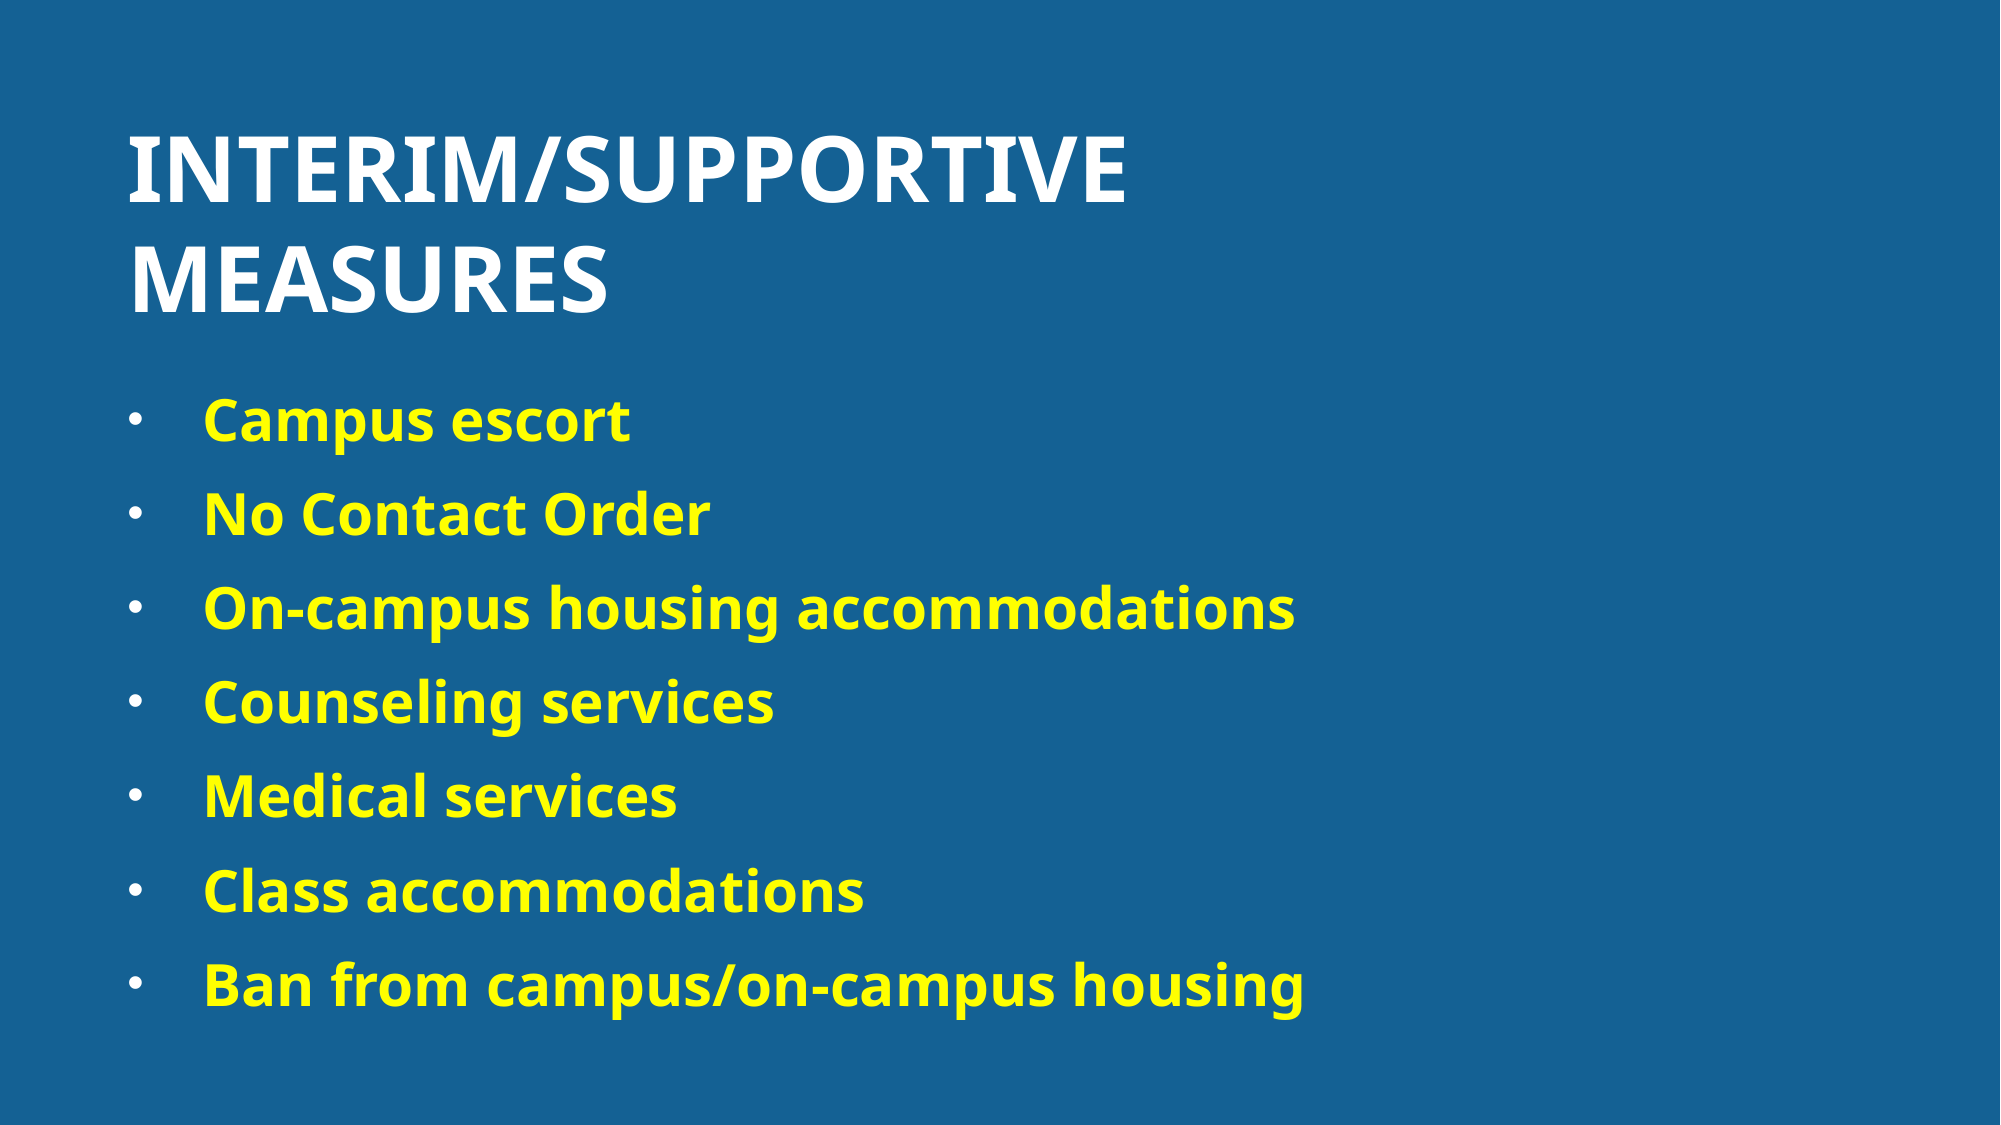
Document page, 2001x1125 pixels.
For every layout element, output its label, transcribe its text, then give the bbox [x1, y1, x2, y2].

title Interim/supportive measures [112, 112, 1425, 338]
subtitle Campus escort No Contact Order On-campus housing accommodations Counseling services Medical services Class accommodations Ban from campus/on-campus housing [112, 375, 1833, 1027]
